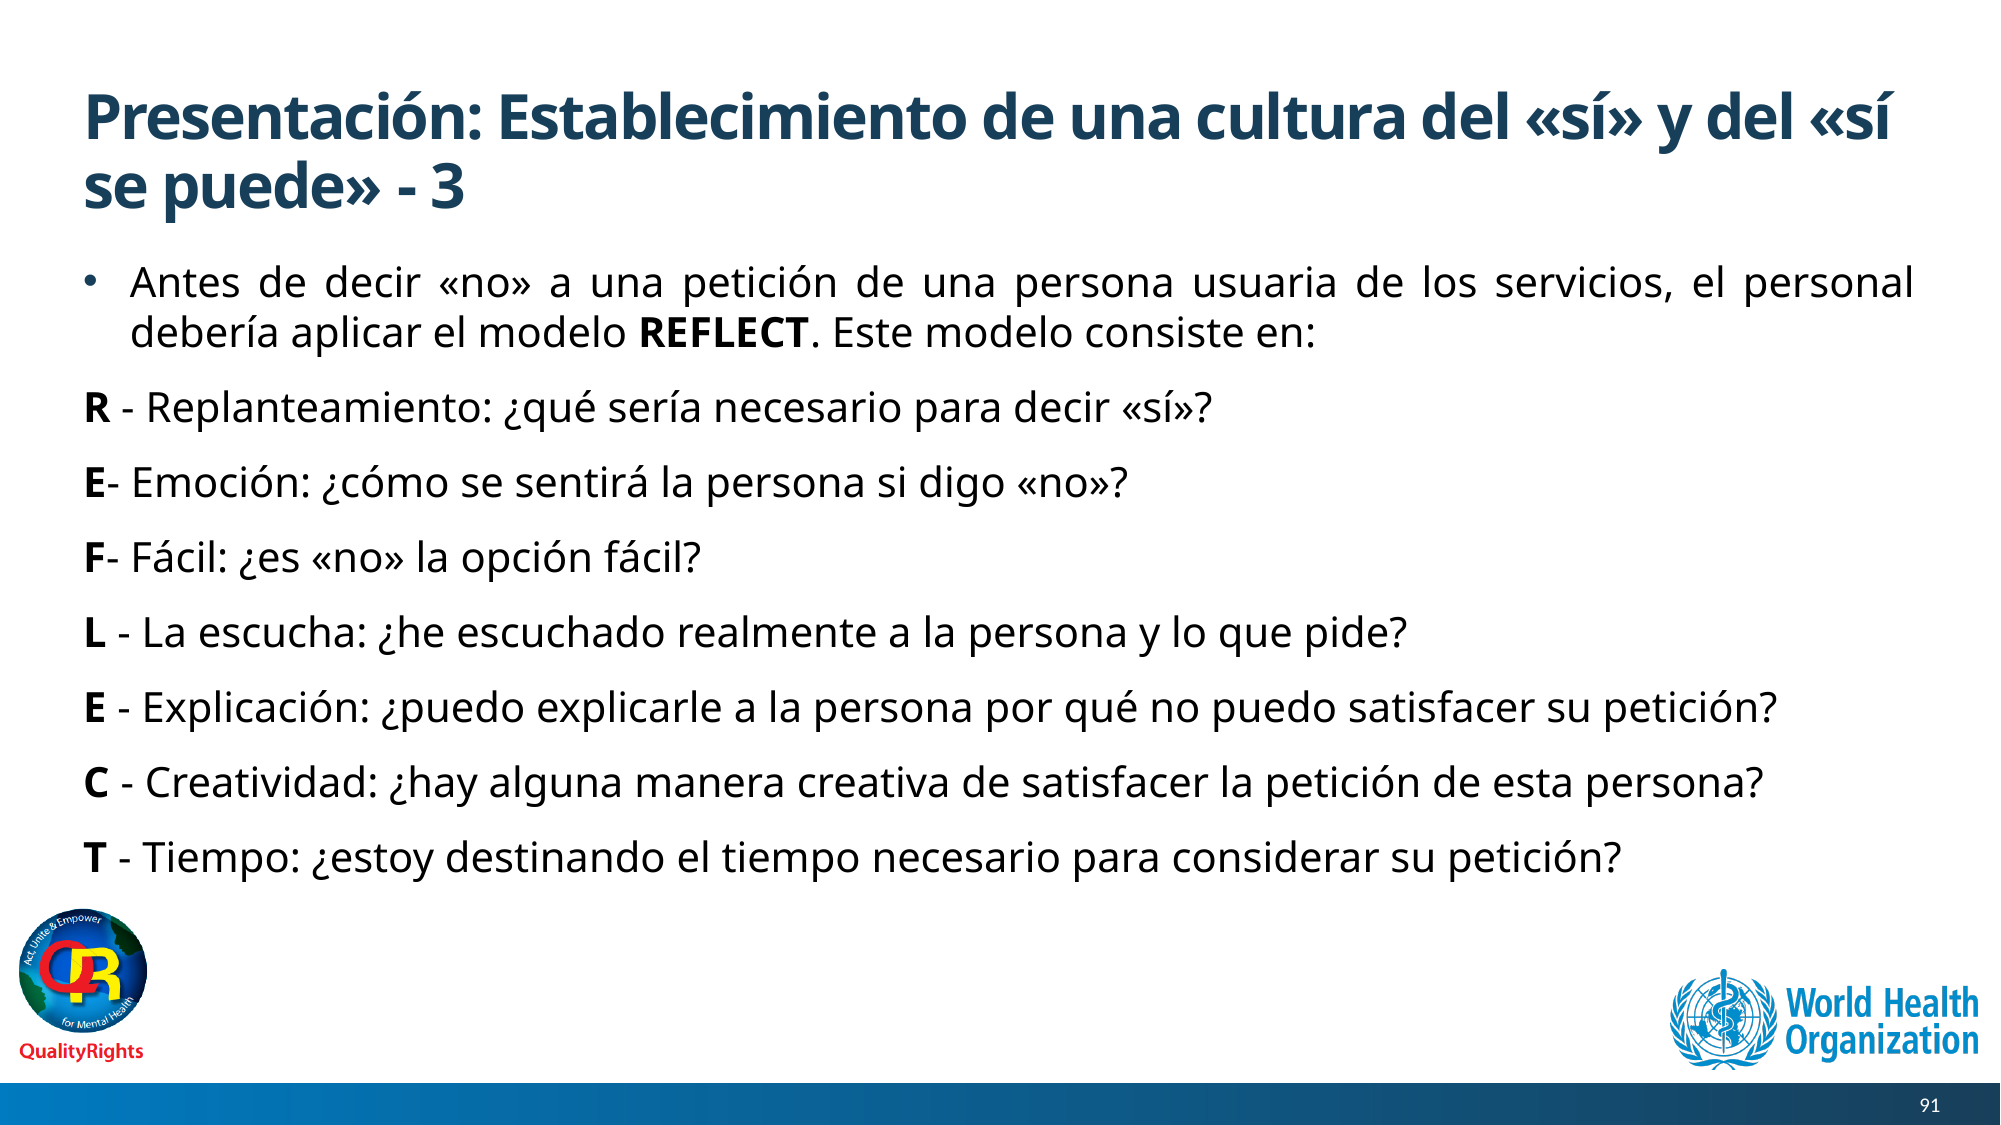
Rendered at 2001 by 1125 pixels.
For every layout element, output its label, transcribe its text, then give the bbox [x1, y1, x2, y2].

list Antes de decir «no» a una petición de una persona usuaria de los servicios, el personal debería aplicar el modelo REFLECT. Este modelo consiste en: R - Replanteamiento: ¿qué sería necesario para decir «sí»? E- Emoción: ¿cómo se sentirá la persona si digo «no»? F- Fácil: ¿es «no» la opción fácil? L - La escucha: ¿he escuchado realmente a la persona y lo que pide? E - Explicación: ¿puedo explicarle a la persona por qué no puedo satisfacer su petición? C - Creatividad: ¿hay alguna manera creativa de satisfacer la petición de esta persona? T - Tiempo: ¿estoy destinando el tiempo necesario para considerar su petición? [83, 247, 1917, 987]
picture [1670, 987, 1680, 1011]
picture [1726, 988, 1733, 999]
picture [1711, 1021, 1722, 1029]
picture [1805, 987, 1811, 1003]
picture [1716, 1064, 1731, 1070]
picture [1791, 987, 1798, 1005]
picture [1730, 969, 1978, 1070]
picture [0, 891, 162, 1076]
picture [1891, 987, 1897, 999]
picture [1678, 1024, 1682, 1034]
picture [1682, 987, 1766, 1060]
picture [1860, 1000, 1865, 1013]
picture [1670, 1029, 1716, 1070]
title Presentación: Establecimiento de una cultura del «sí» y del «sí se puede» - 3 [83, 83, 1902, 154]
picture [1725, 1040, 1747, 1054]
picture [1700, 987, 1711, 992]
